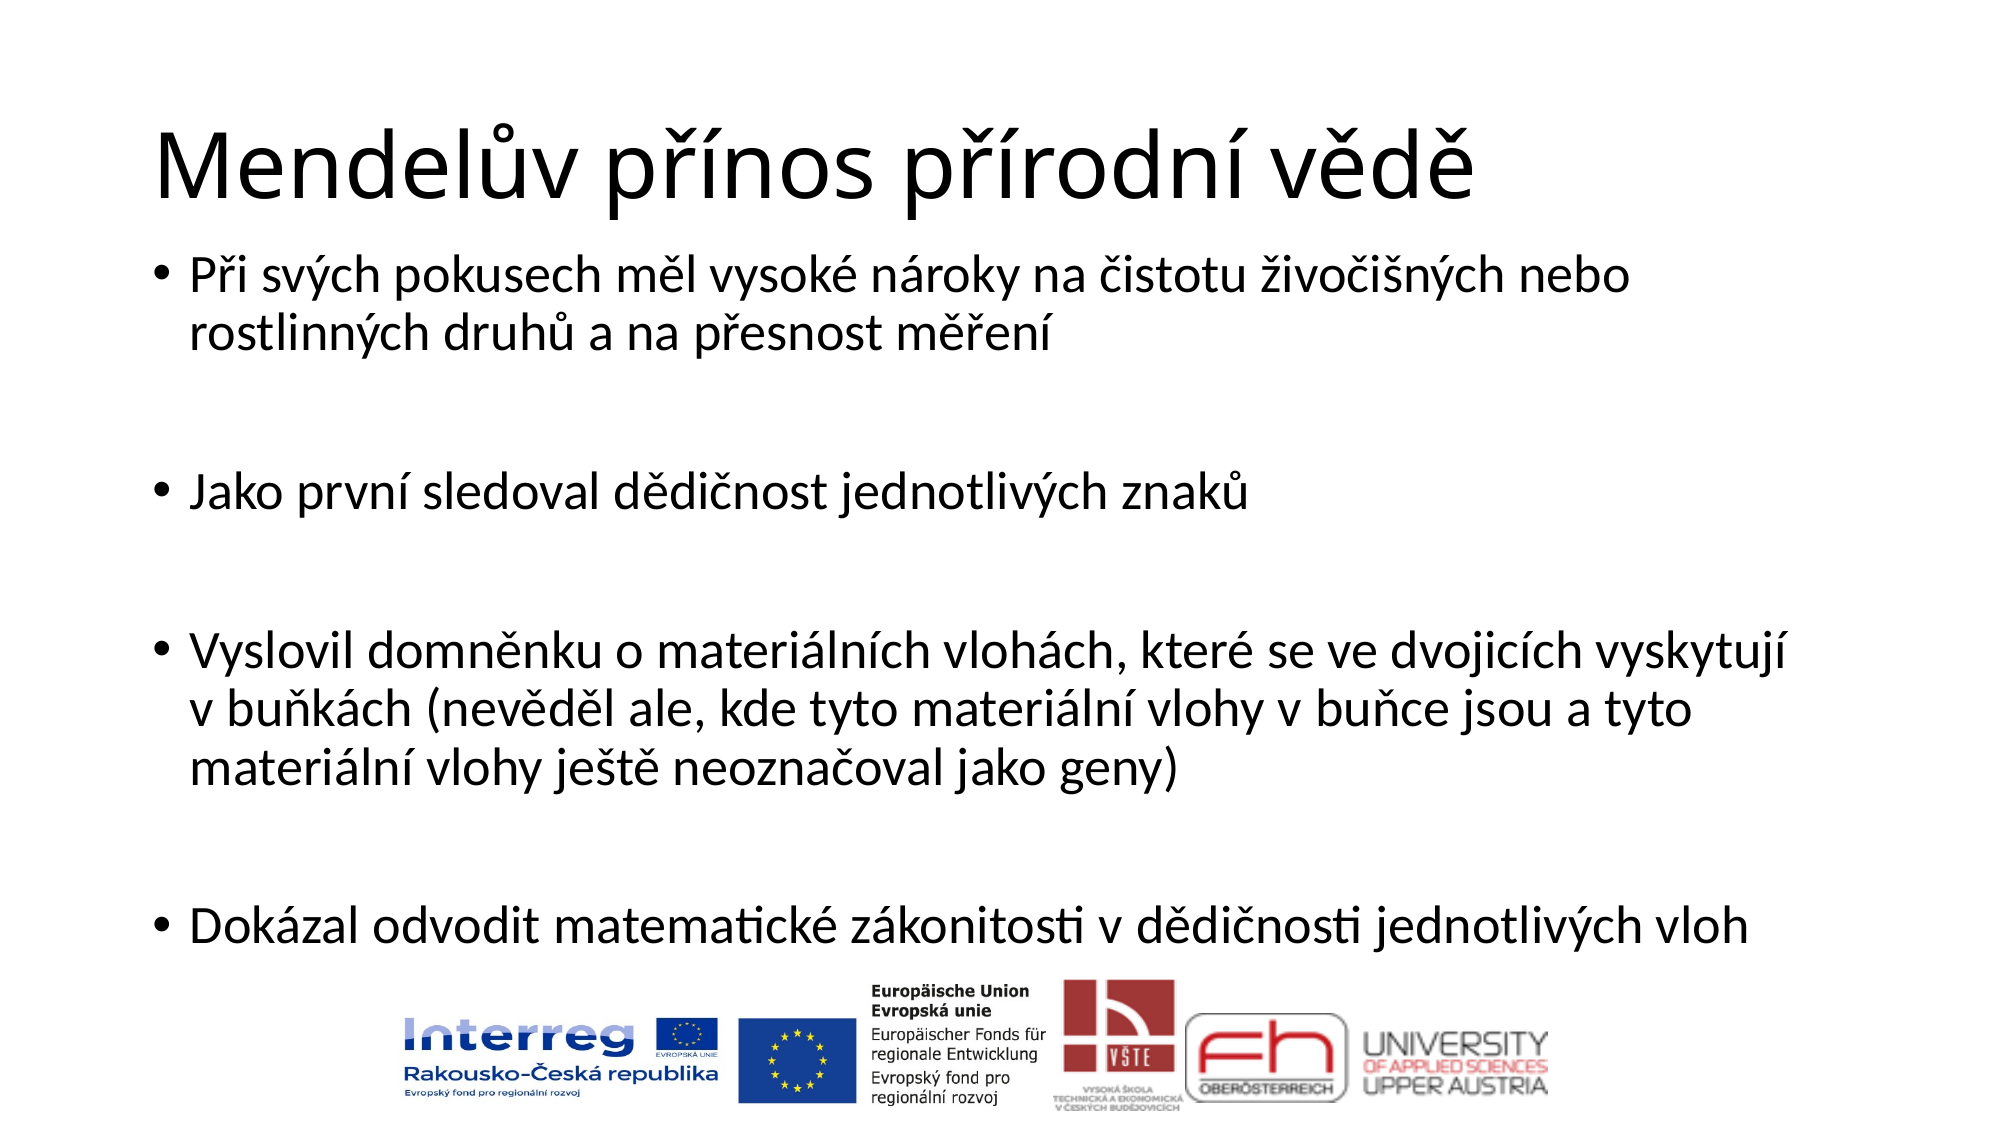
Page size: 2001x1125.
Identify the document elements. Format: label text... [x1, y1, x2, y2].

title Mendelův přínos přírodní vědě [137, 59, 1863, 237]
picture [1053, 979, 1184, 1111]
list Při svých pokusech měl vysoké nároky na čistotu živočišných nebo rostlinných druhů a na přesnost měření Jako první sledoval dědičnost jednotlivých znaků Vyslovil domněnku o materiálních vlohách, které se ve dvojicích vyskytují v buňkách (nevěděl ale, kde tyto materiální vlohy v buňce jsou a tyto materiální vlohy ještě neoznačoval jako geny) Dokázal odvodit matematické zákonitosti v dědičnosti jednotlivých vloh [137, 237, 1863, 995]
picture [1185, 1013, 1548, 1103]
picture [374, 984, 1046, 1125]
